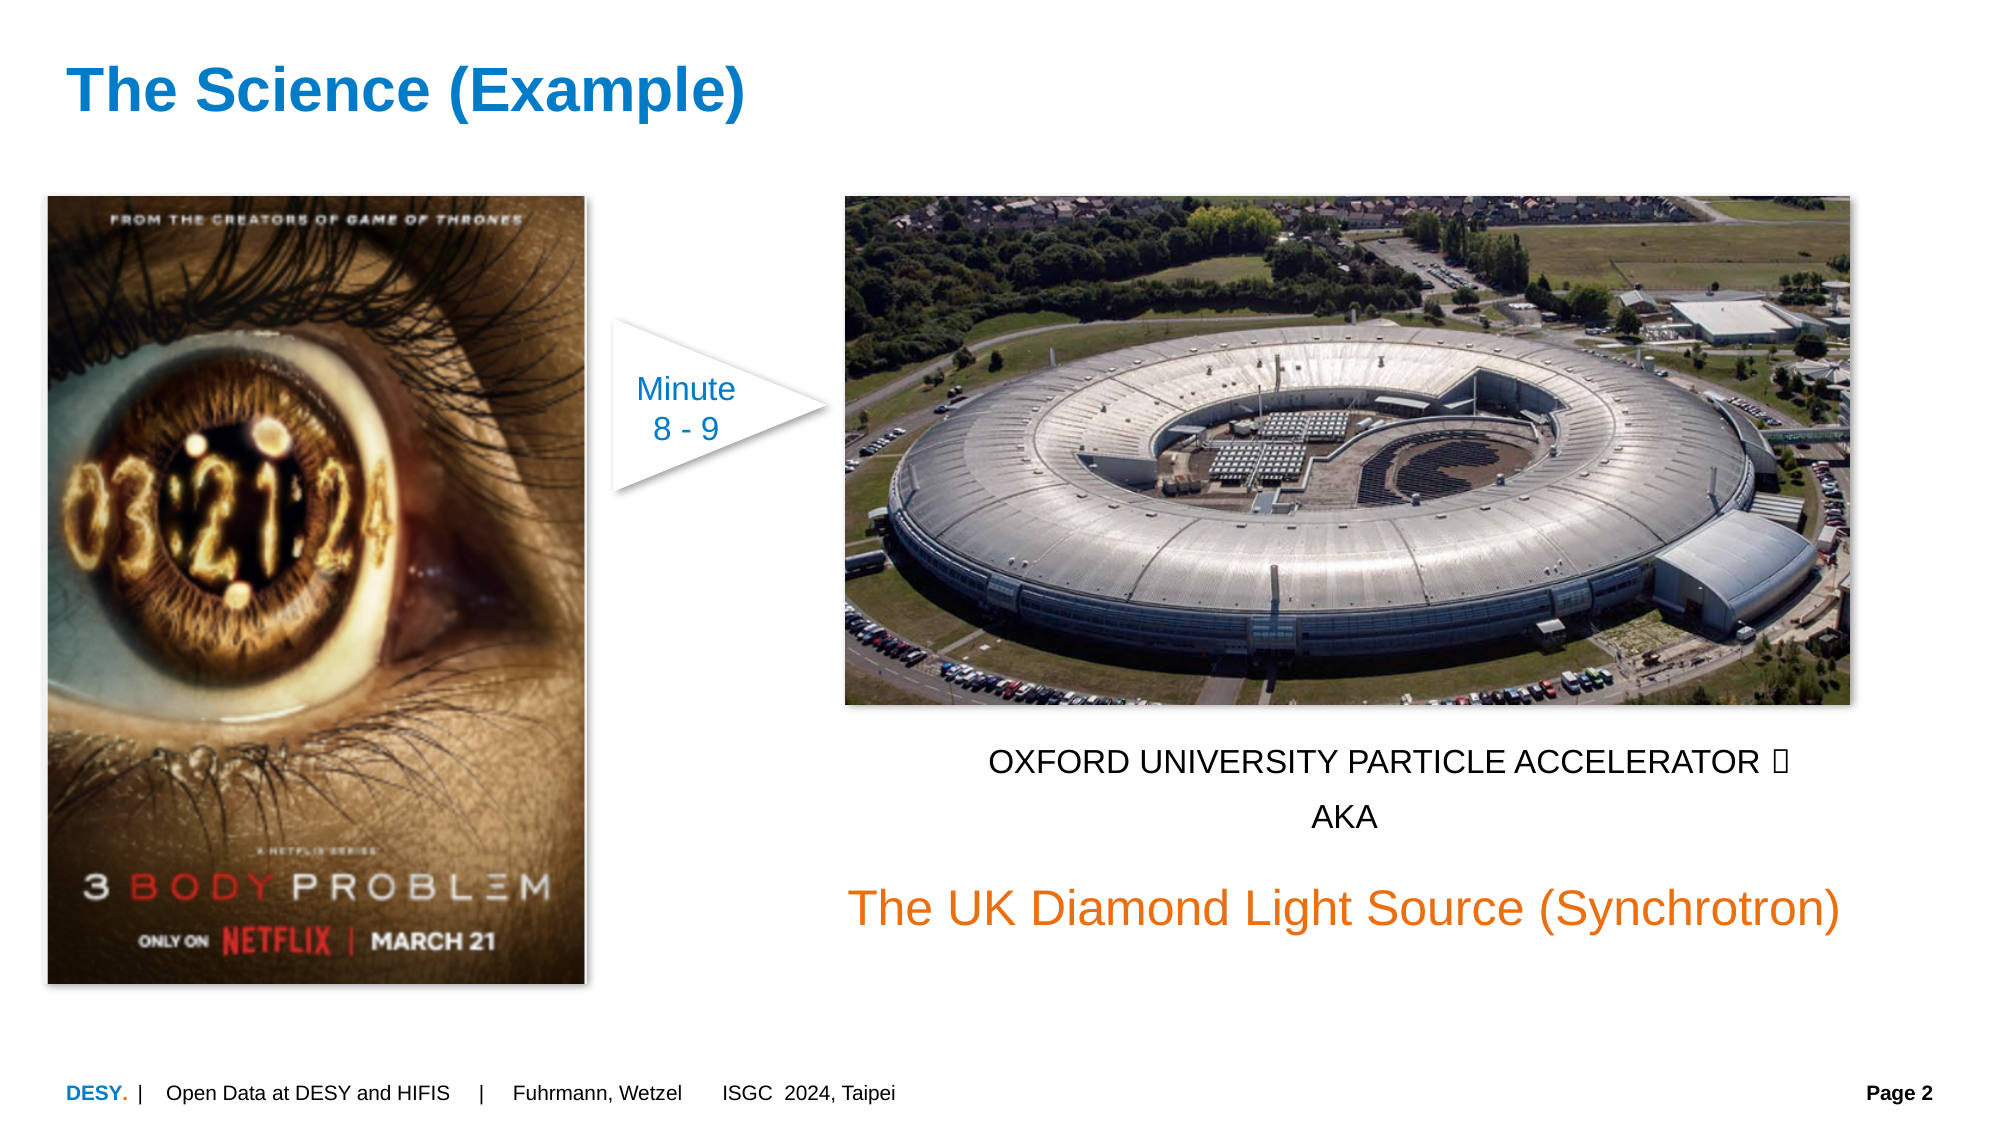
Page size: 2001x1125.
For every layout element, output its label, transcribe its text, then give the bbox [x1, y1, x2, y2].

picture [43, 196, 587, 984]
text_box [613, 318, 827, 492]
text_box AKA The UK Diamond Light Source (Synchrotron) [832, 788, 1857, 943]
footer | Open Data at DESY and HIFIS | Fuhrmann, Wetzel ISGC 2024, Taipei [137, 1079, 1762, 1111]
title The Science (Example) [66, 57, 1933, 132]
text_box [845, 196, 1850, 788]
